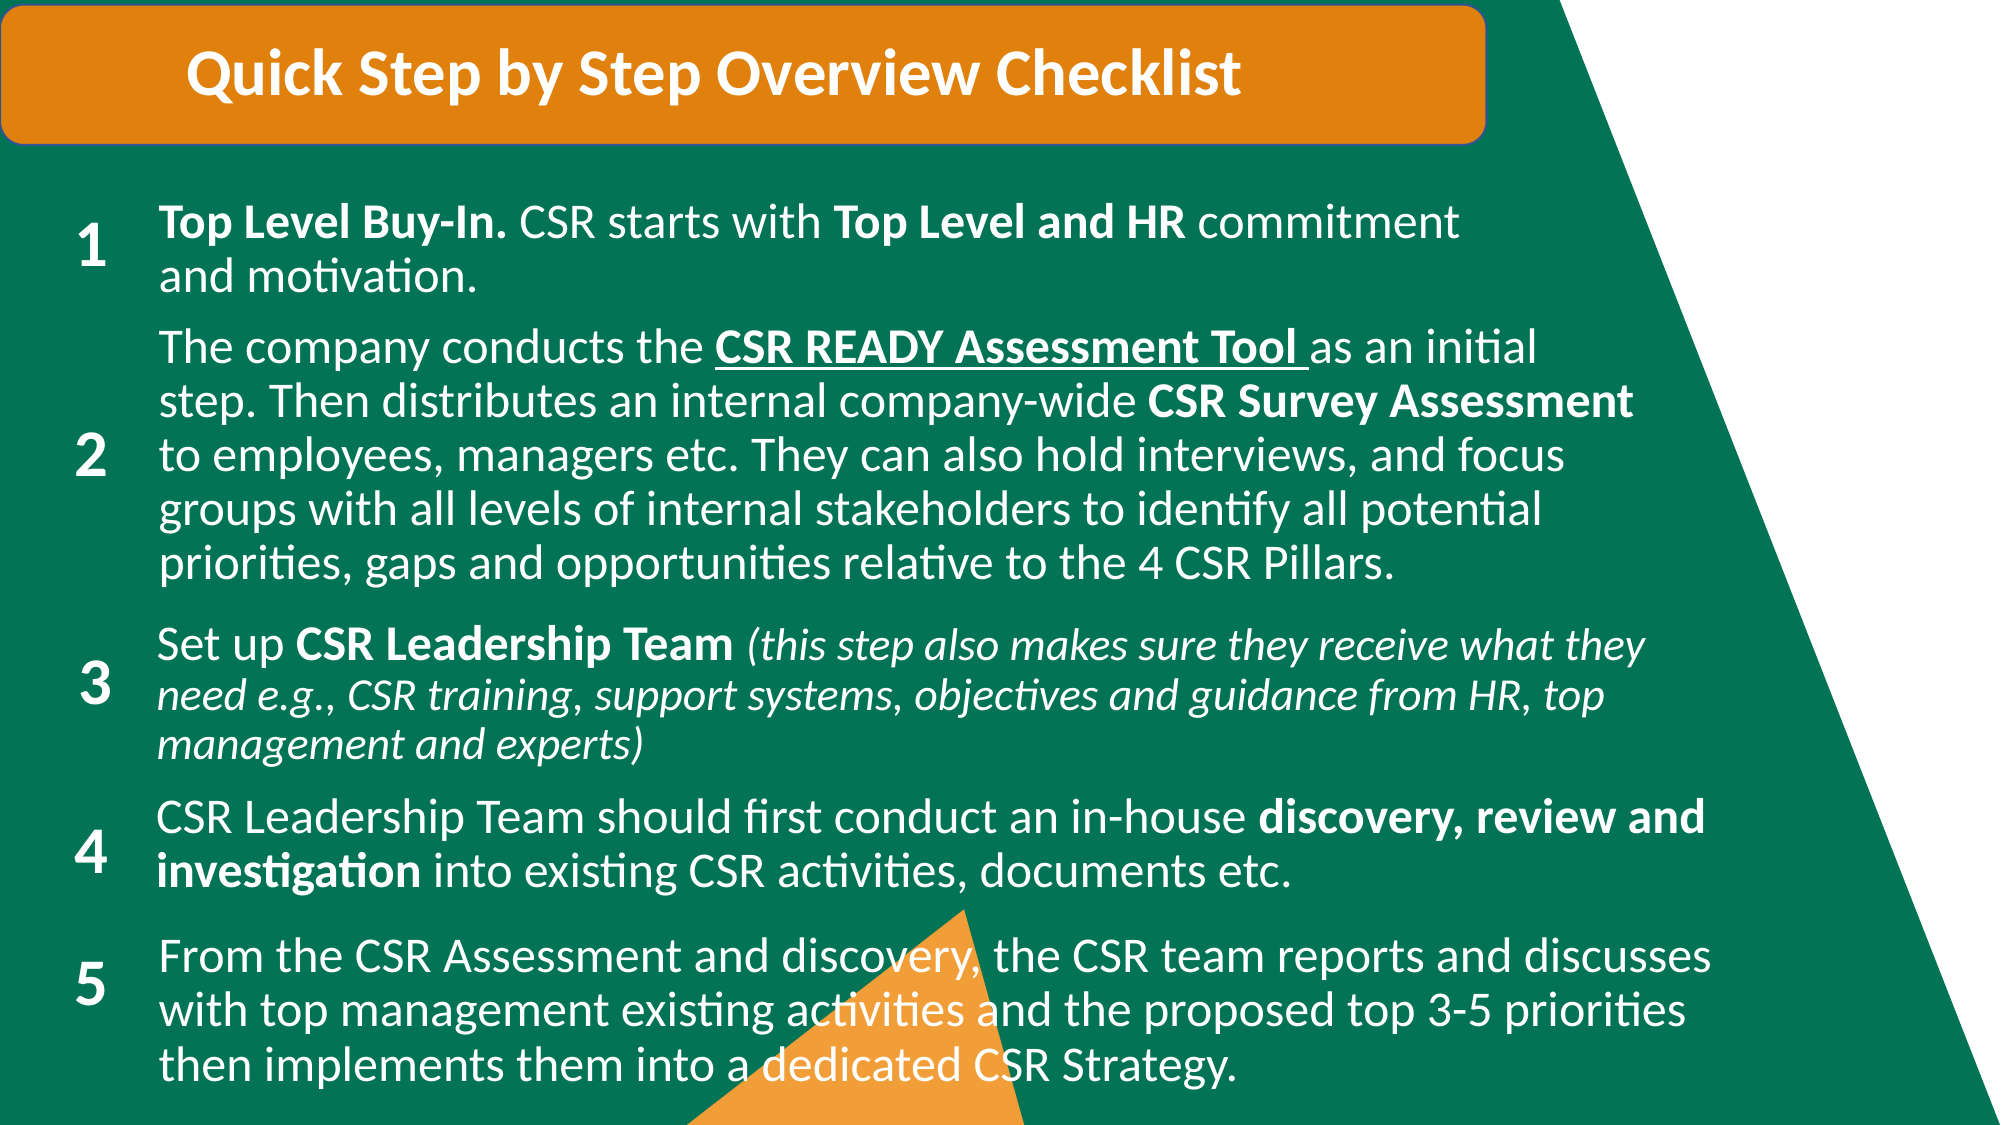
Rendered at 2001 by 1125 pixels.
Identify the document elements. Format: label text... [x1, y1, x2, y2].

list The company conducts the CSR READY Assessment Tool as an initial step. Then distributes an internal company-wide CSR Survey Assessment to employees, managers etc. They can also hold interviews, and focus groups with all levels of internal stakeholders to identify all potential priorities, gaps and opportunities relative to the 4 CSR Pillars. [143, 344, 1661, 567]
text_box [0, 3, 1488, 147]
list CSR Leadership Team should first conduct an in-house discovery, review and investigation into existing CSR activities, documents etc. [141, 812, 1771, 948]
list 3 [53, 631, 138, 736]
list Set up CSR Leadership Team (this step also makes sure they receive what they need e.g., CSR training, support systems, objectives and guidance from HR, top management and experts) [141, 663, 1701, 799]
list 5 [49, 931, 134, 1036]
text_box Quick Step by Step Overview Checklist [37, 21, 1393, 116]
text_box From the CSR Assessment and discovery, the CSR team reports and discusses with top management existing activities and the proposed top 3-5 priorities then implements them into a dedicated CSR Strategy. [143, 943, 1793, 1079]
list 1 [49, 193, 134, 298]
list 2 [49, 402, 134, 507]
list 4 [49, 799, 134, 904]
list Top Level Buy-In. CSR starts with Top Level and HR commitment and motivation. [143, 181, 1524, 317]
